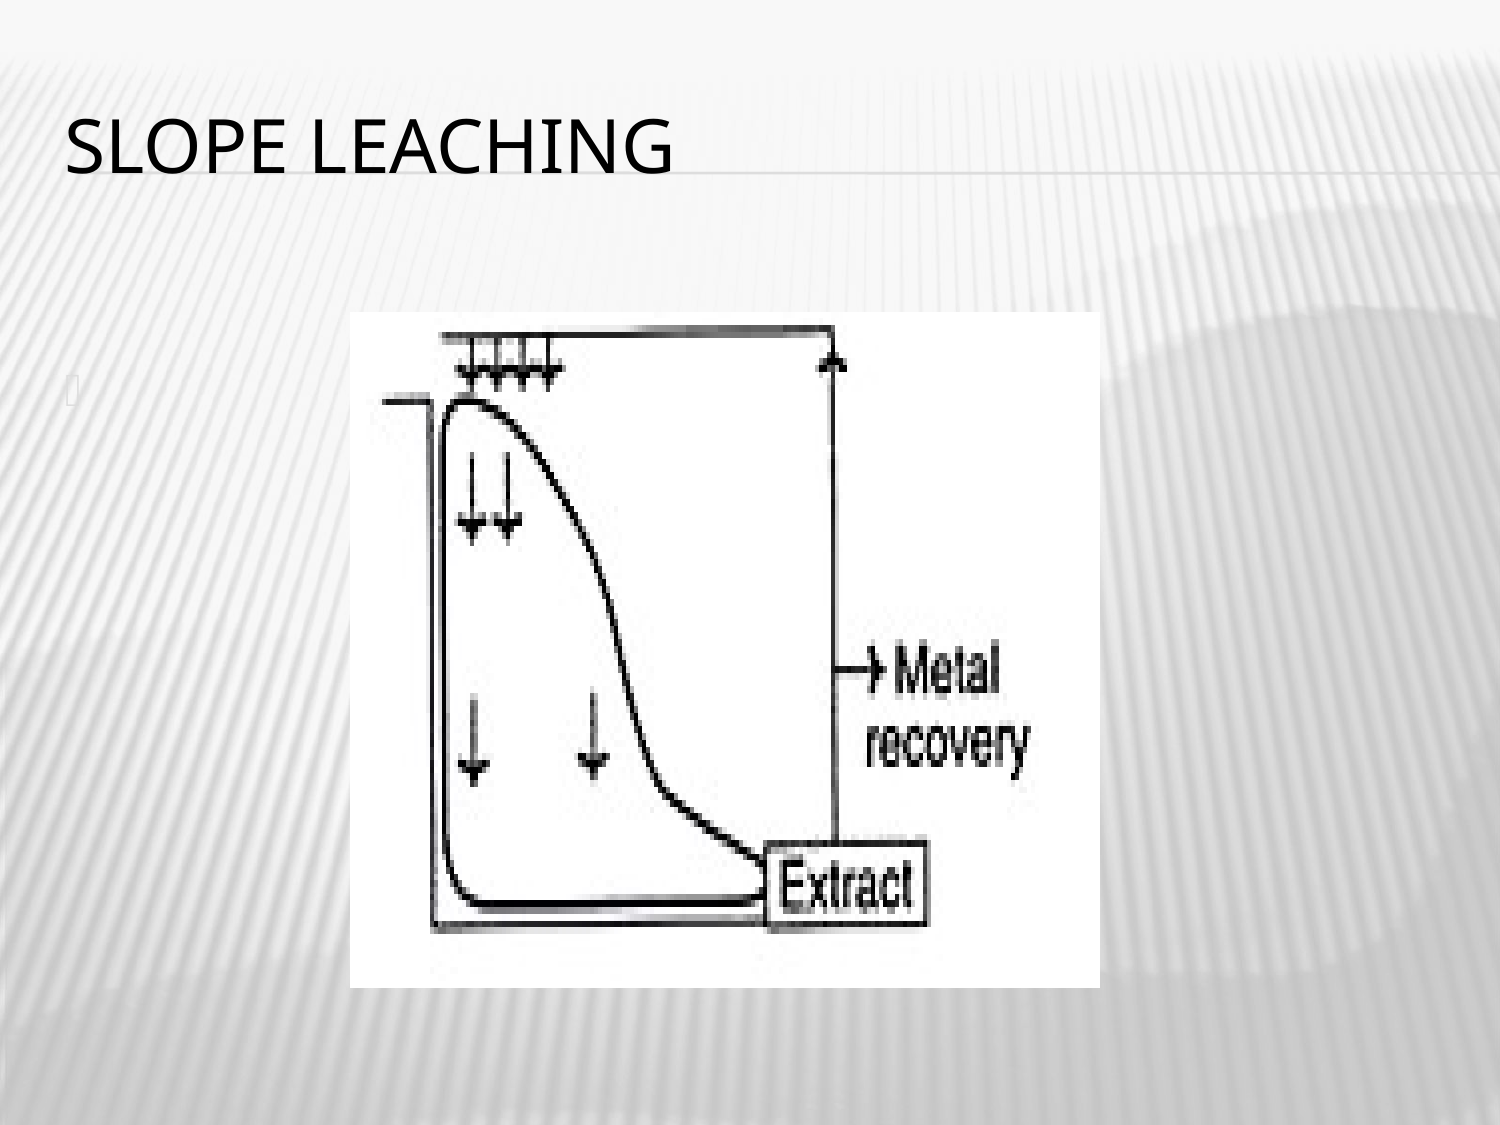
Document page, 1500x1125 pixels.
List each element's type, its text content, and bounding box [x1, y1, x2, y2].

title Slope leaching [50, 75, 1475, 213]
list [50, 254, 1475, 998]
picture [349, 312, 1101, 988]
